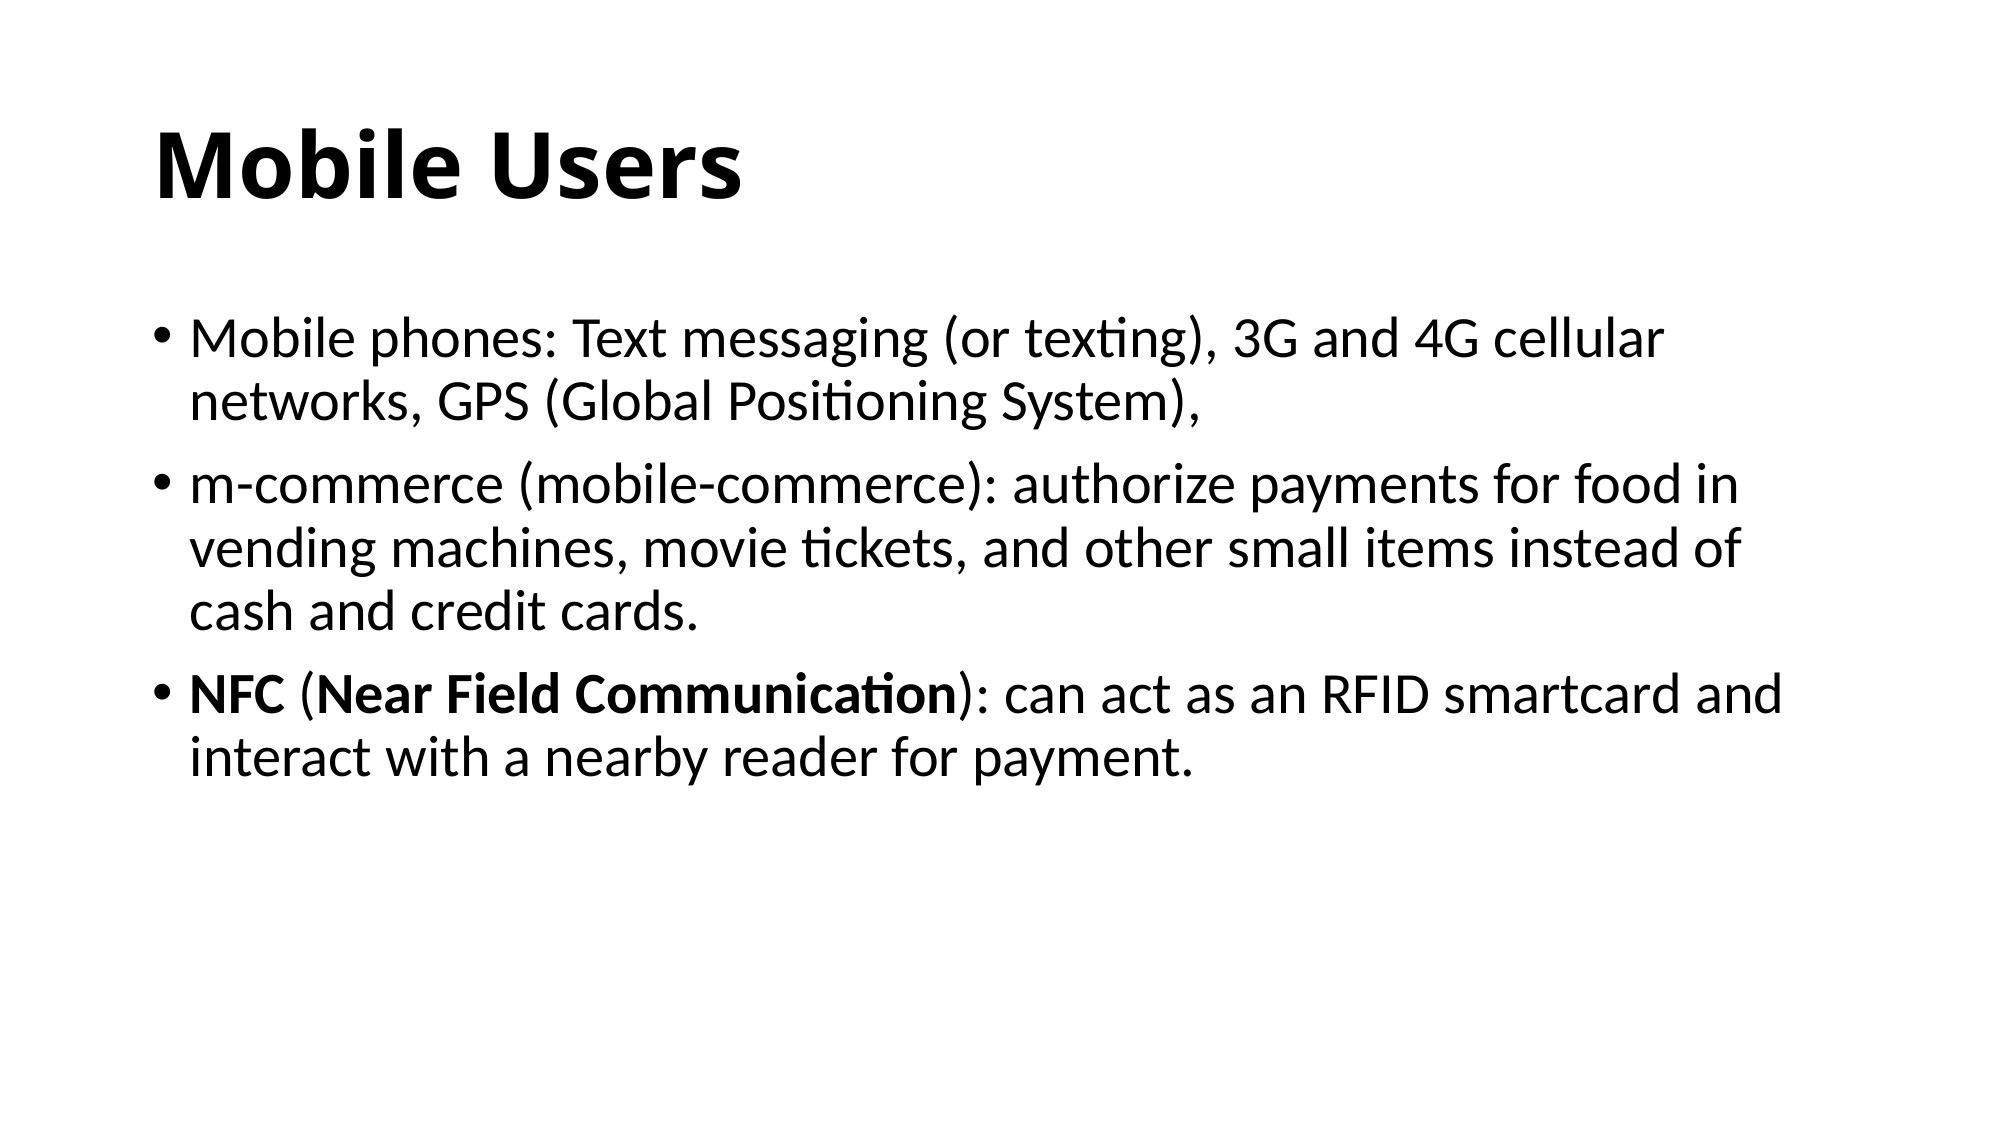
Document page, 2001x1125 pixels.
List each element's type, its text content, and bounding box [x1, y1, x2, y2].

list Mobile phones: Text messaging (or texting), 3G and 4G cellular networks, GPS (Global Positioning System), m-commerce (mobile-commerce): authorize payments for food in vending machines, movie tickets, and other small items instead of cash and credit cards. NFC (Near Field Communication): can act as an RFID smartcard and interact with a nearby reader for payment. [137, 299, 1863, 1014]
title Mobile Users [137, 59, 1863, 278]
